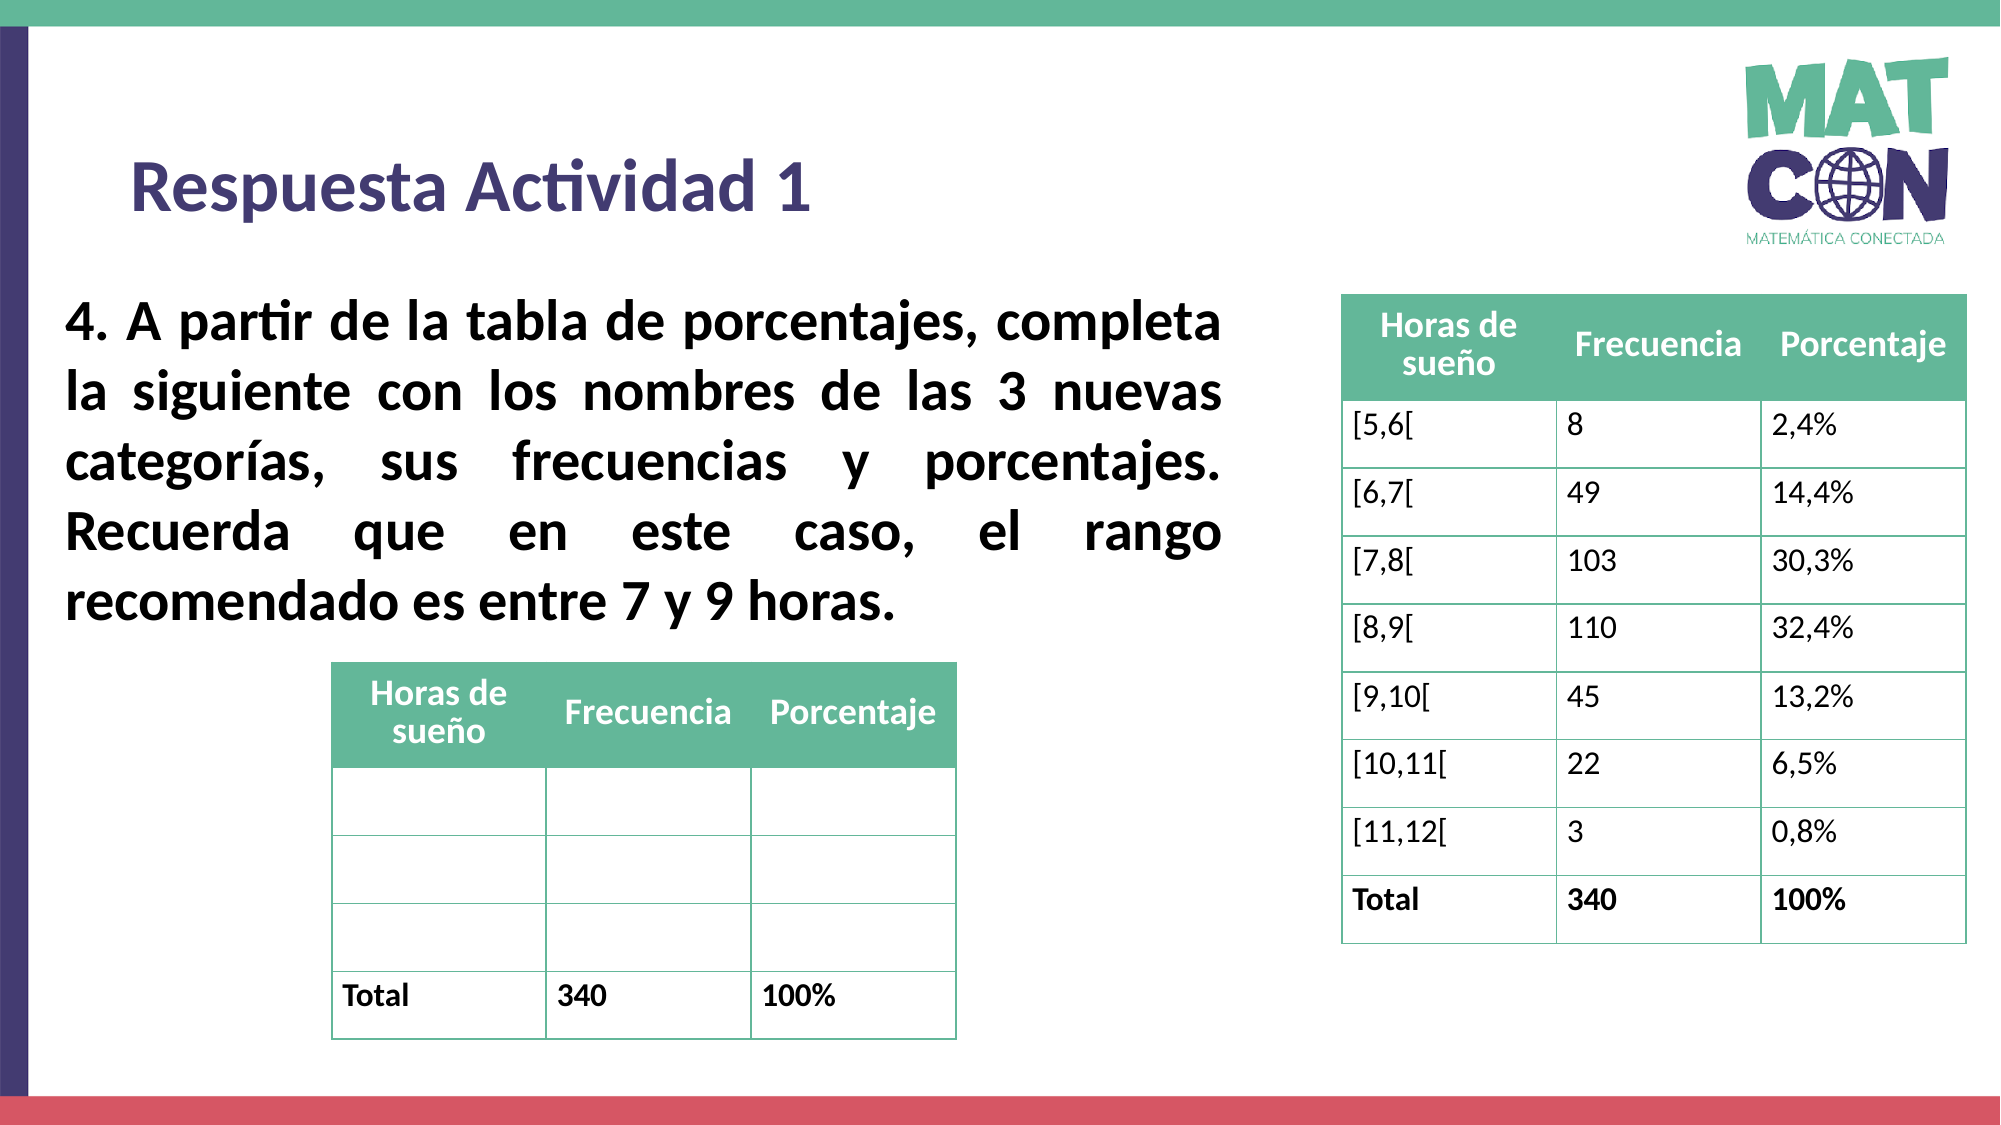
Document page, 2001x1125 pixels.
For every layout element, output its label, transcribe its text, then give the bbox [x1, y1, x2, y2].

table_cell [752, 904, 955, 971]
table_cell 103 [1557, 537, 1760, 603]
table_cell [5,6[ [1343, 401, 1556, 467]
table_cell 100% [752, 972, 955, 1038]
table_cell 3 [1557, 808, 1760, 875]
table_header Horas de sueño [333, 663, 545, 767]
table_cell [333, 768, 545, 835]
table_cell [11,12[ [1343, 808, 1556, 875]
picture [0, 0, 2000, 1125]
table_cell 13,2% [1762, 673, 1965, 739]
table_cell [752, 836, 955, 903]
table_cell [6,7[ [1343, 469, 1556, 535]
table_cell 340 [547, 972, 750, 1038]
table_cell 100% [1762, 876, 1965, 943]
table_cell 14,4% [1762, 469, 1965, 535]
table_cell 0,8% [1762, 808, 1965, 875]
table_cell 110 [1557, 605, 1760, 671]
table_cell Total [1343, 876, 1556, 943]
table_cell 30,3% [1762, 537, 1965, 603]
table_cell 2,4% [1762, 401, 1965, 467]
table_cell 22 [1557, 740, 1760, 807]
table_cell [547, 904, 750, 971]
table_cell 32,4% [1762, 605, 1965, 671]
table_header Porcentaje [752, 663, 955, 767]
table_cell 8 [1557, 401, 1760, 467]
table_cell [9,10[ [1343, 673, 1556, 739]
text_box 4. A partir de la tabla de porcentajes, completa la siguiente con los nombres de las 3 nuevas categorías, sus frecuencias y porcentajes. Recuerda que en este caso, el rango recomendado es entre 7 y 9 horas. [49, 274, 1238, 640]
table_cell 6,5% [1762, 740, 1965, 807]
table_header Porcentaje [1762, 296, 1965, 399]
table_cell [10,11[ [1343, 740, 1556, 807]
table_cell [547, 768, 750, 835]
table_cell [8,9[ [1343, 605, 1556, 671]
table_header Horas de sueño [1343, 296, 1556, 399]
text_box Respuesta Actividad 1 [115, 129, 1455, 235]
table_cell [333, 836, 545, 903]
table_cell [547, 836, 750, 903]
table_cell [333, 904, 545, 971]
table_cell [752, 768, 955, 835]
table_header Frecuencia [547, 663, 750, 767]
table_cell 340 [1557, 876, 1760, 943]
table_cell 49 [1557, 469, 1760, 535]
table_cell Total [333, 972, 545, 1038]
table_cell [7,8[ [1343, 537, 1556, 603]
table_header Frecuencia [1557, 296, 1760, 399]
table_cell 45 [1557, 673, 1760, 739]
